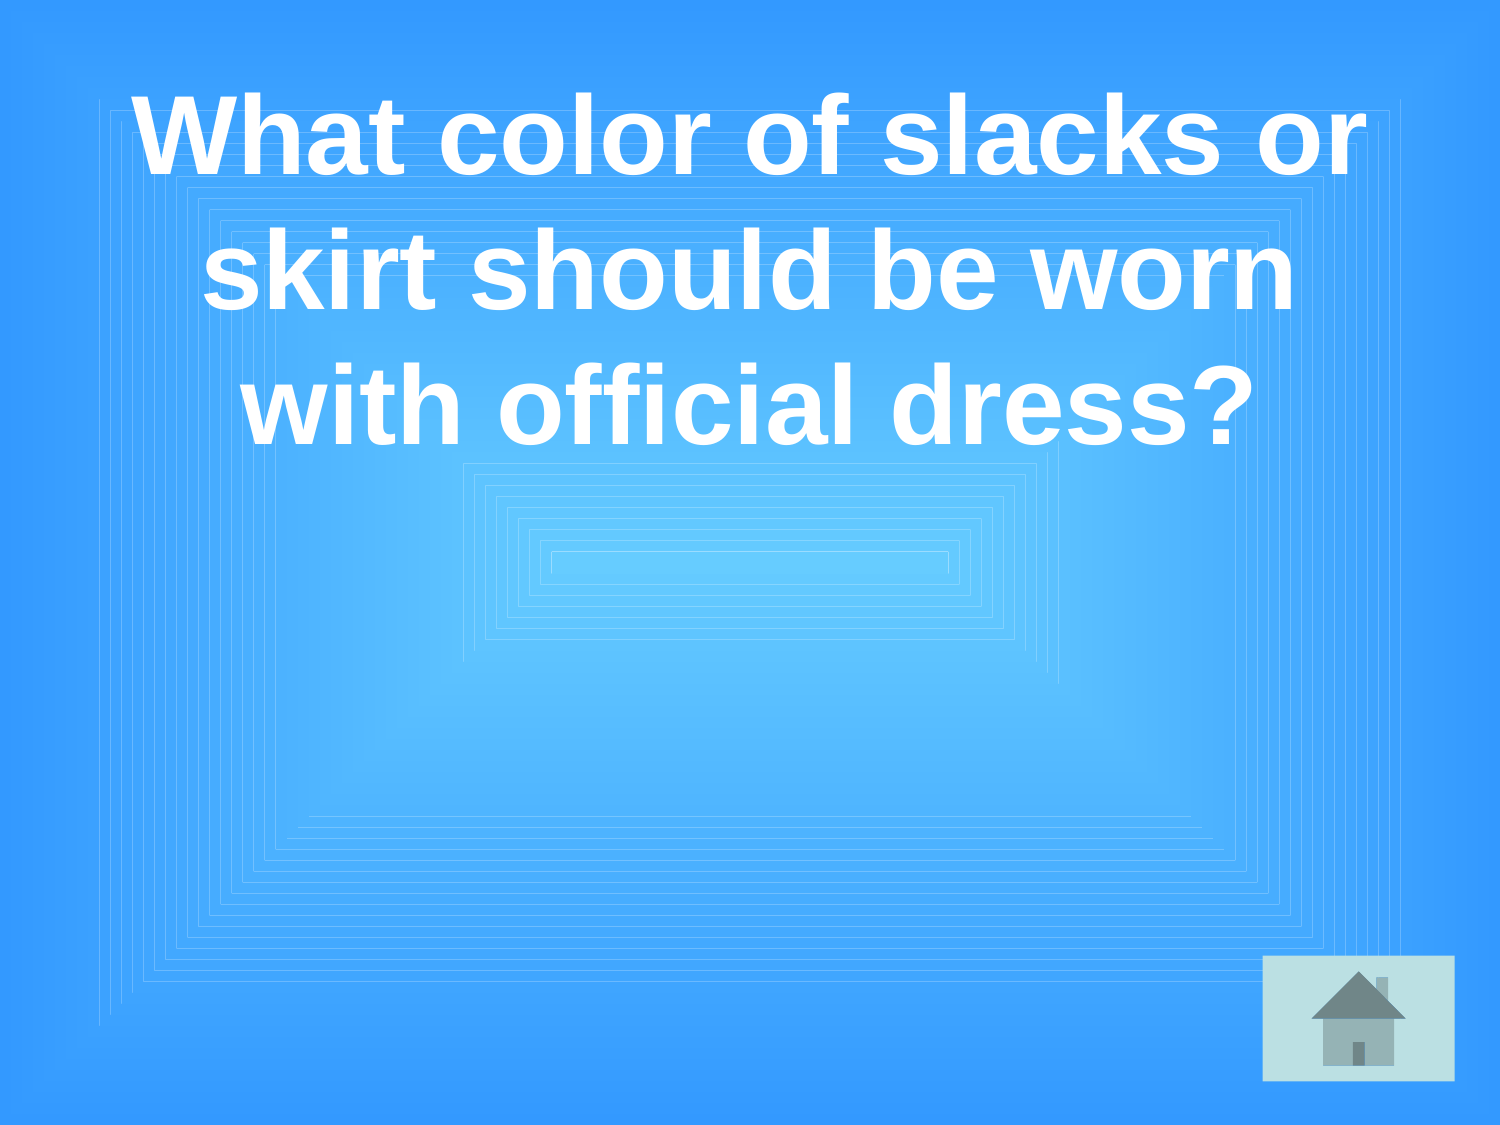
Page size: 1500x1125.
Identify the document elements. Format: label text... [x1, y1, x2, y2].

title What color of slacks or skirt should be worn with official dress? [74, 44, 1426, 485]
